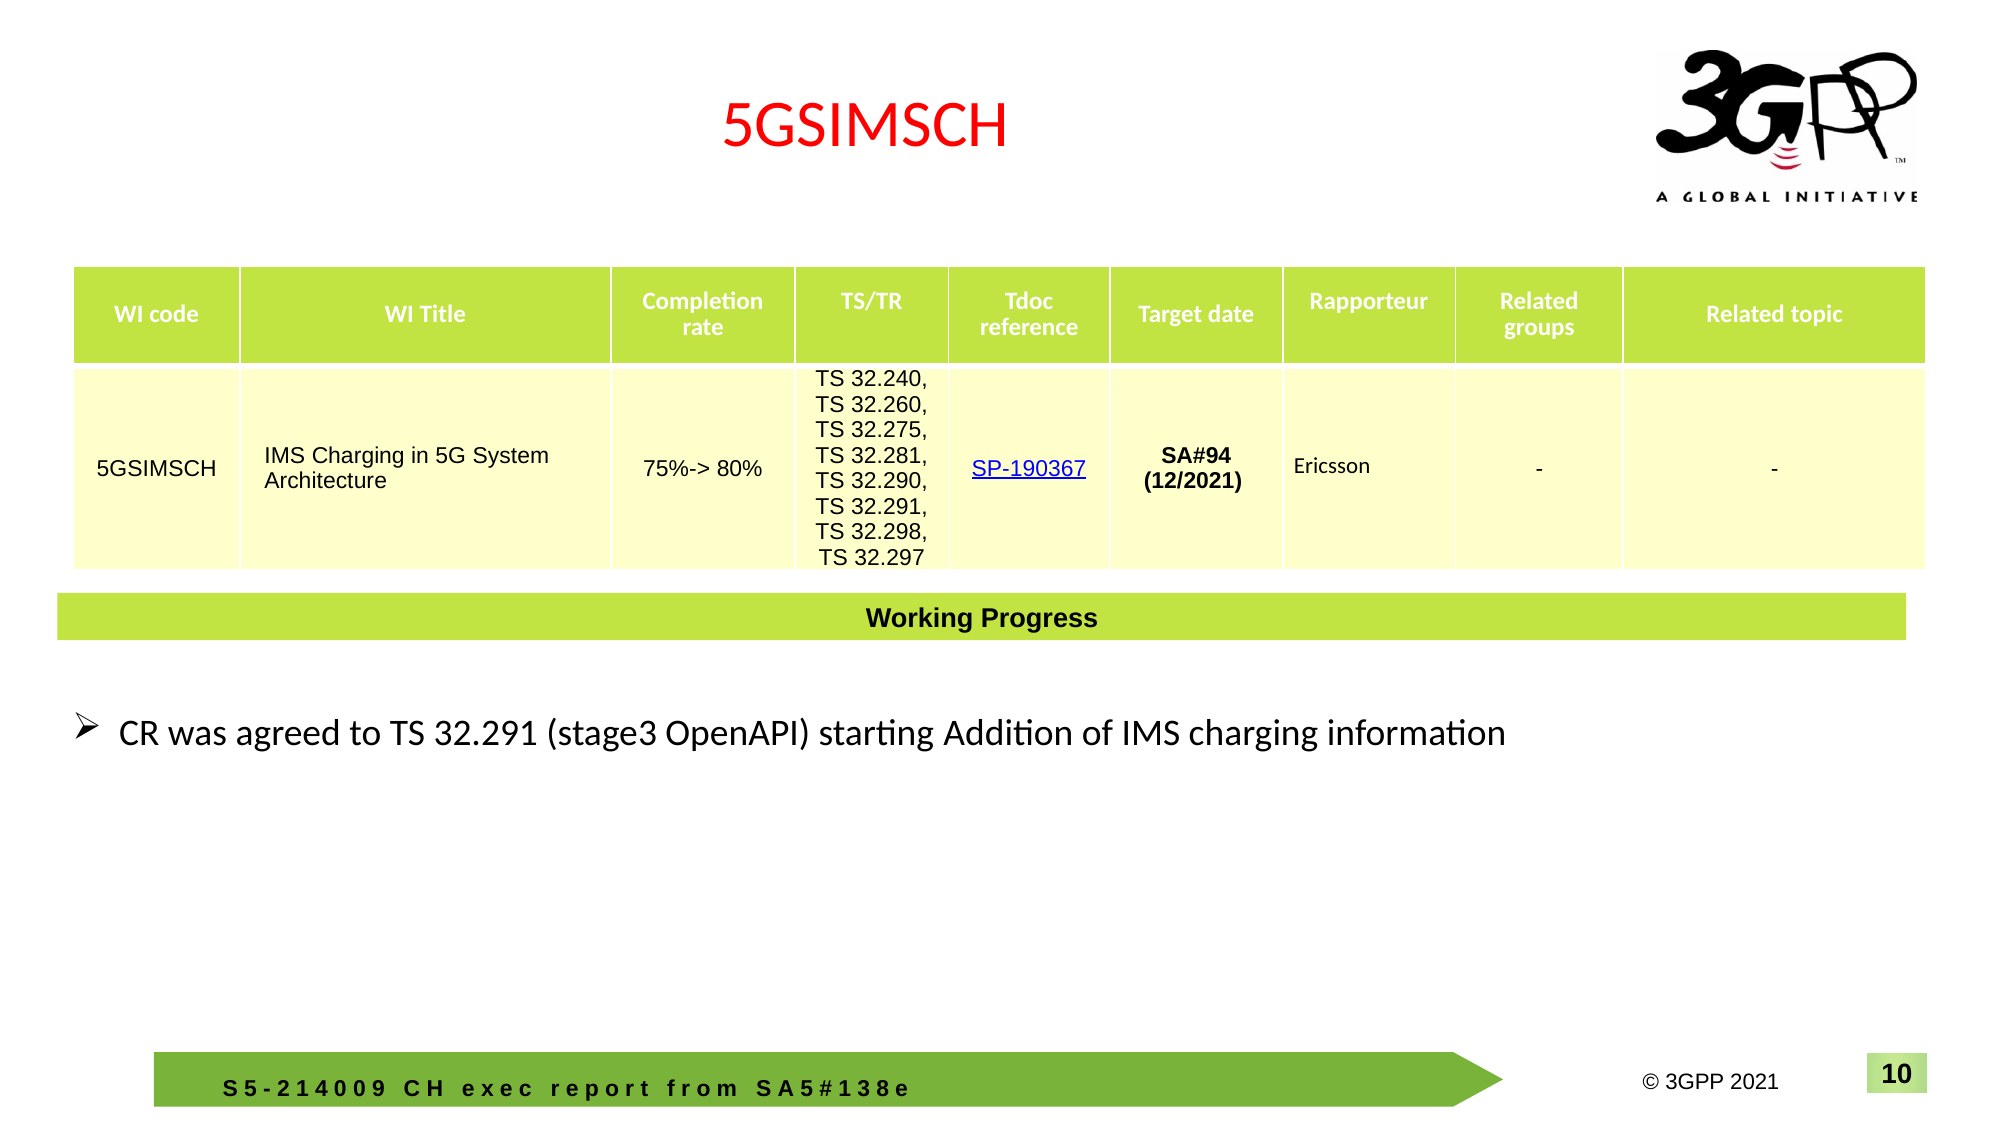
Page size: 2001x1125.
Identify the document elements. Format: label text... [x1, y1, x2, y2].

picture [1656, 50, 1917, 202]
text_box Working Progress [57, 592, 1907, 641]
table_header WI Title [241, 267, 610, 363]
table_header Completion rate [612, 267, 794, 363]
table_cell - [1624, 369, 1925, 569]
table_header WI code [74, 267, 239, 363]
table_cell 75%-> 80% [612, 369, 794, 569]
table_cell Ericsson [1284, 369, 1455, 569]
table_cell SA#94 (12/2021) [1111, 369, 1282, 569]
table_header Related topic [1624, 267, 1925, 363]
table_header Rapporteur [1284, 267, 1455, 363]
table_header Target date [1111, 267, 1282, 363]
table_cell - [1456, 369, 1622, 569]
text_box 5GSIMSCH [33, 72, 1697, 224]
table_cell SP-190367 [949, 369, 1109, 569]
table_header Related groups [1456, 267, 1622, 363]
table_header Tdoc reference [949, 267, 1109, 363]
table_cell IMS Charging in 5G System Architecture [241, 369, 610, 569]
table_header TS/TR [796, 267, 948, 363]
text_box CR was agreed to TS 32.291 (stage3 OpenAPI) starting Addition of IMS charging information [57, 700, 1981, 761]
table_cell 5GSIMSCH [74, 369, 239, 569]
table_cell TS 32.240, TS 32.260, TS 32.275, TS 32.281, TS 32.290, TS 32.291, TS 32.298, TS 32.297 [796, 369, 948, 569]
